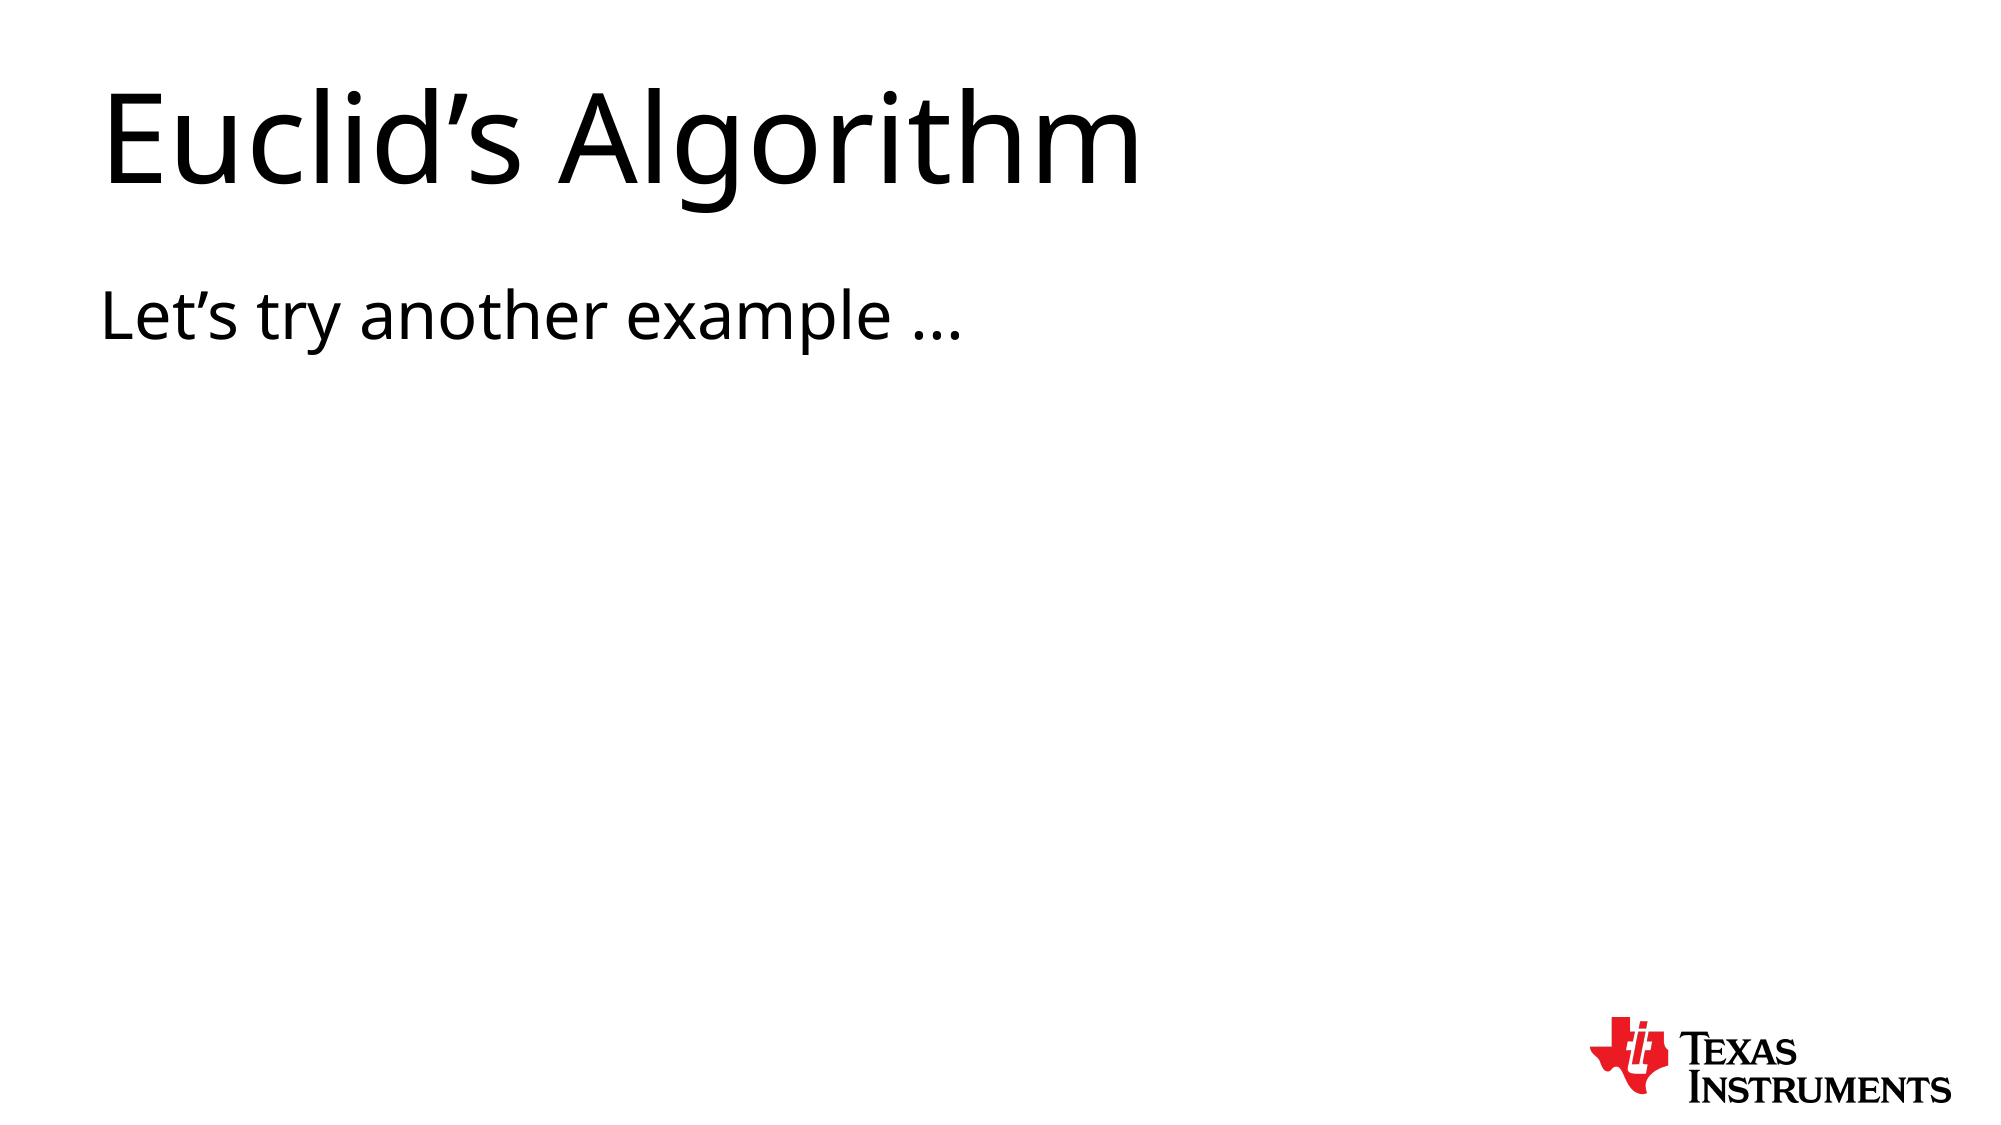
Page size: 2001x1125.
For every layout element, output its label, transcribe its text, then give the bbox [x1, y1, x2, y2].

picture [1590, 1017, 1951, 1103]
text_box Let’s try another example ... [84, 265, 1904, 361]
text_box Euclid’s Algorithm [84, 51, 1466, 216]
